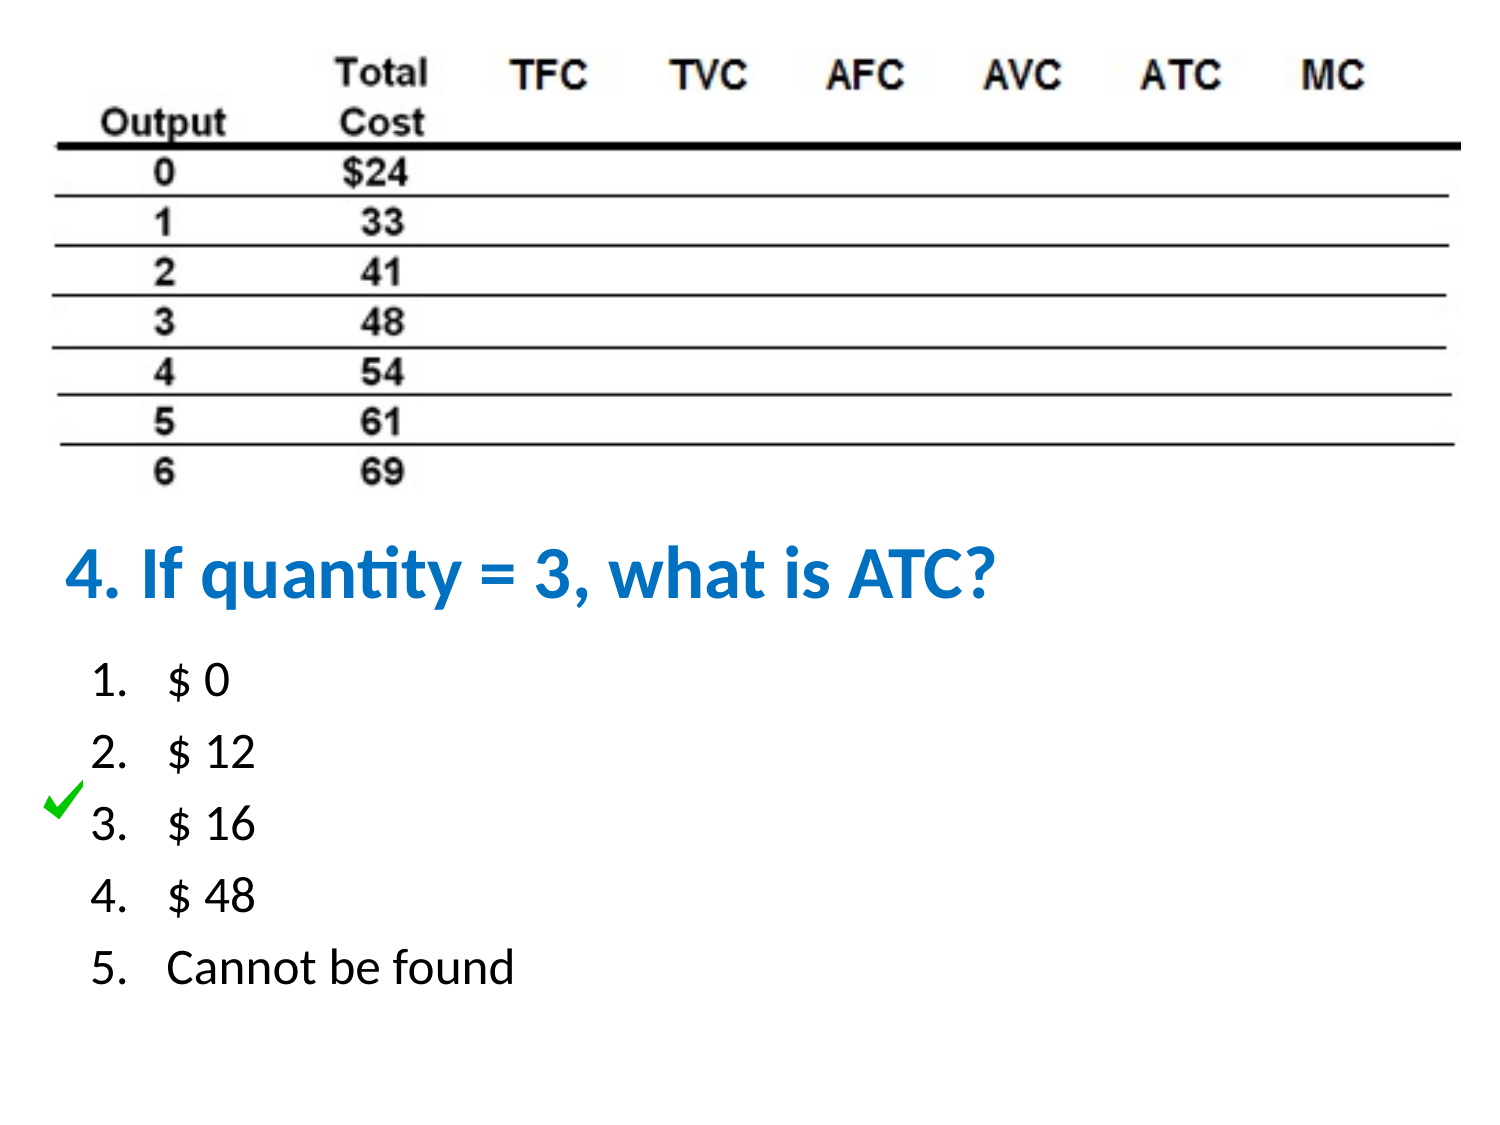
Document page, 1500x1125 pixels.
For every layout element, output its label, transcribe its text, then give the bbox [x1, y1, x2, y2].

picture [49, 49, 1461, 513]
title 4. If quantity = 3, what is ATC? [50, 521, 1388, 625]
list $ 0 $ 12 $ 16 $ 48 Cannot be found [75, 637, 1400, 1005]
text_box [41, 785, 75, 822]
